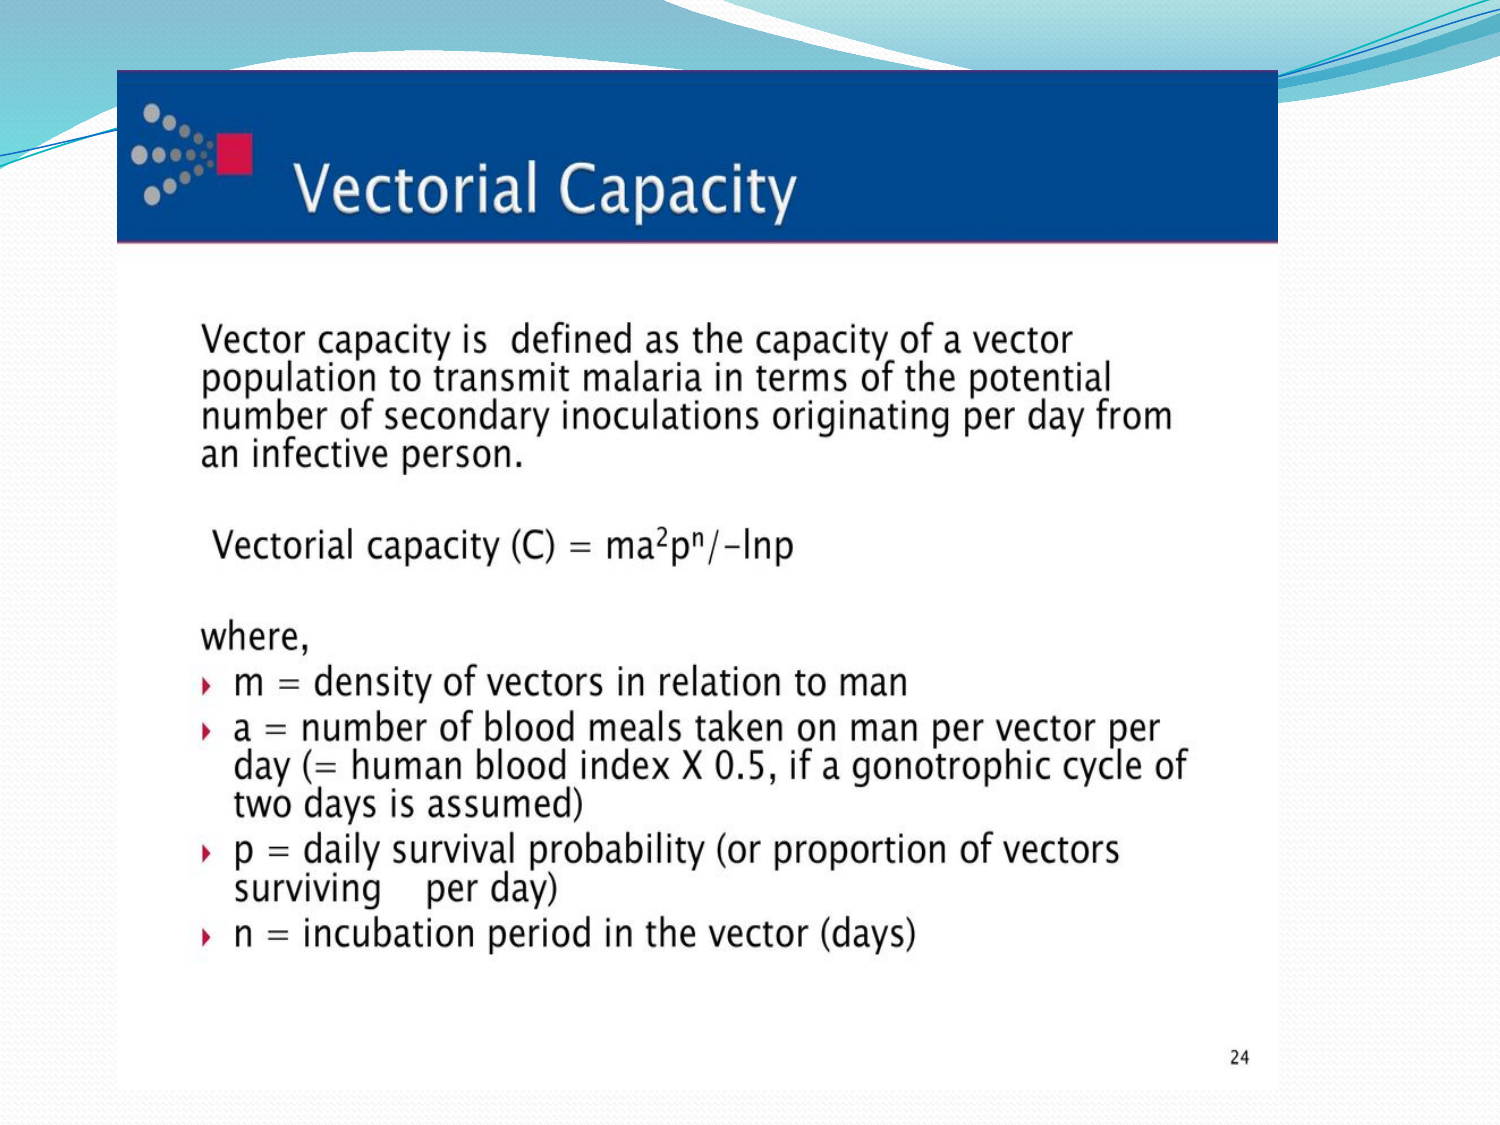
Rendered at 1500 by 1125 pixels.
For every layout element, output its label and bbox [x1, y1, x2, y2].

list [116, 70, 1278, 1091]
